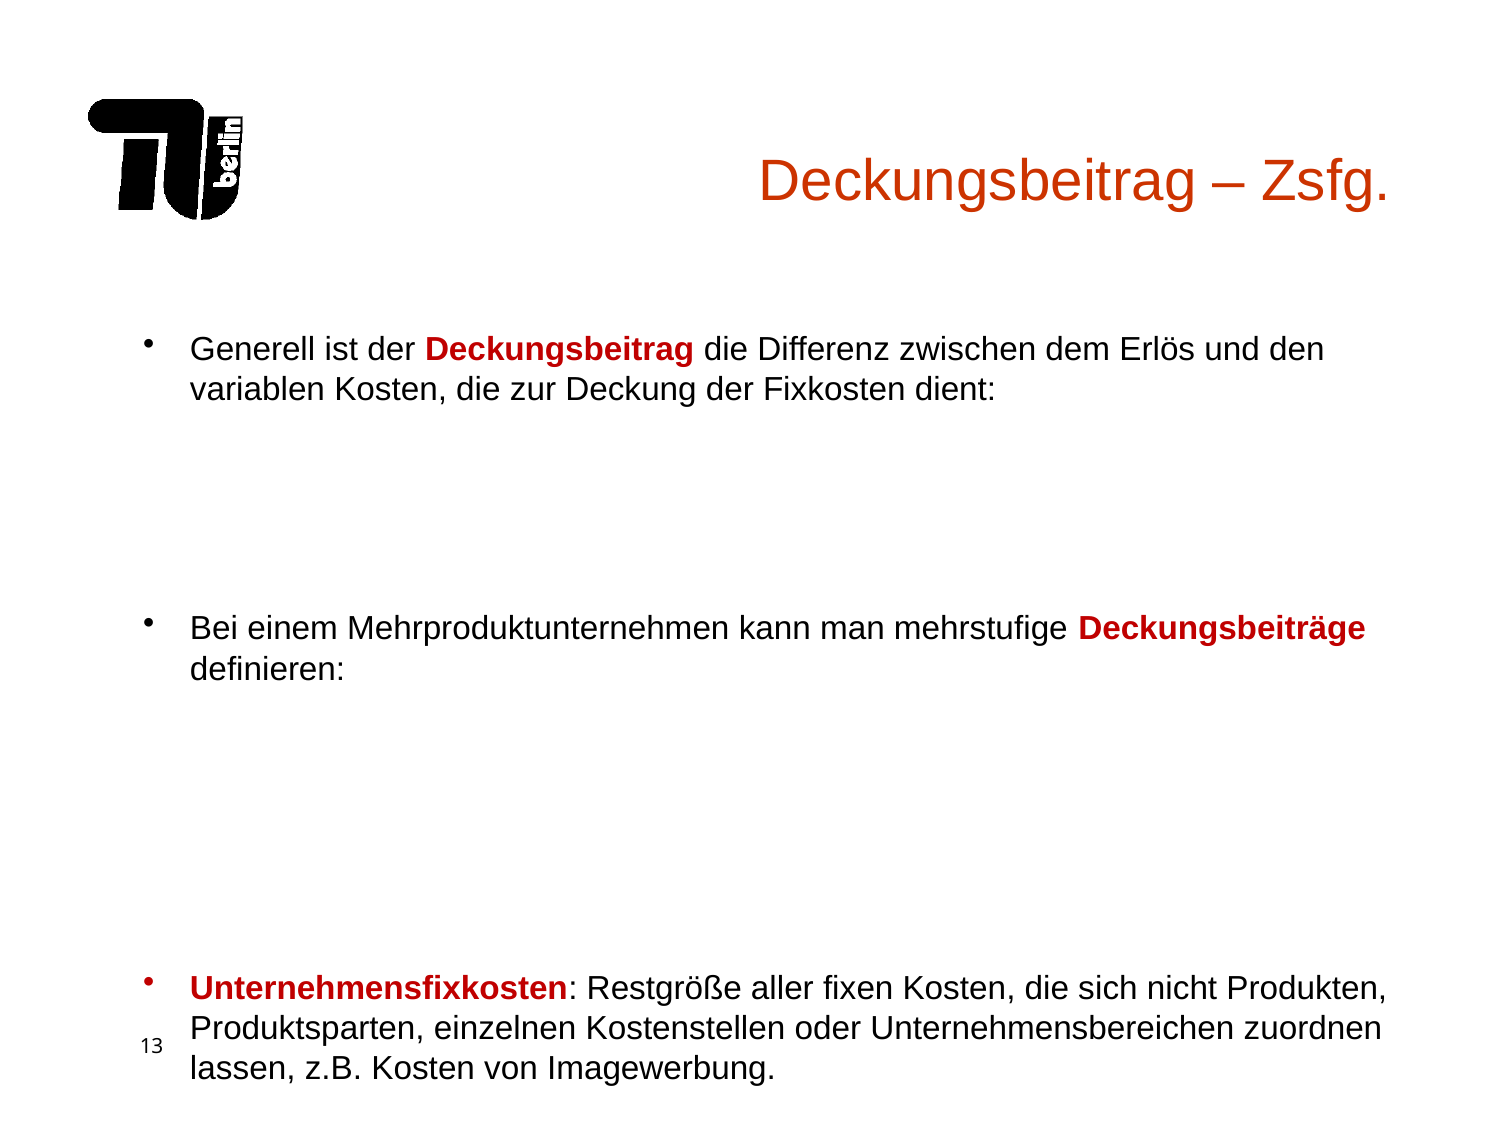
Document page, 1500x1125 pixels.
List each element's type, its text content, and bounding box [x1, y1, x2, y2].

picture [88, 99, 243, 220]
title Deckungsbeitrag – Zsfg. [312, 62, 1424, 220]
